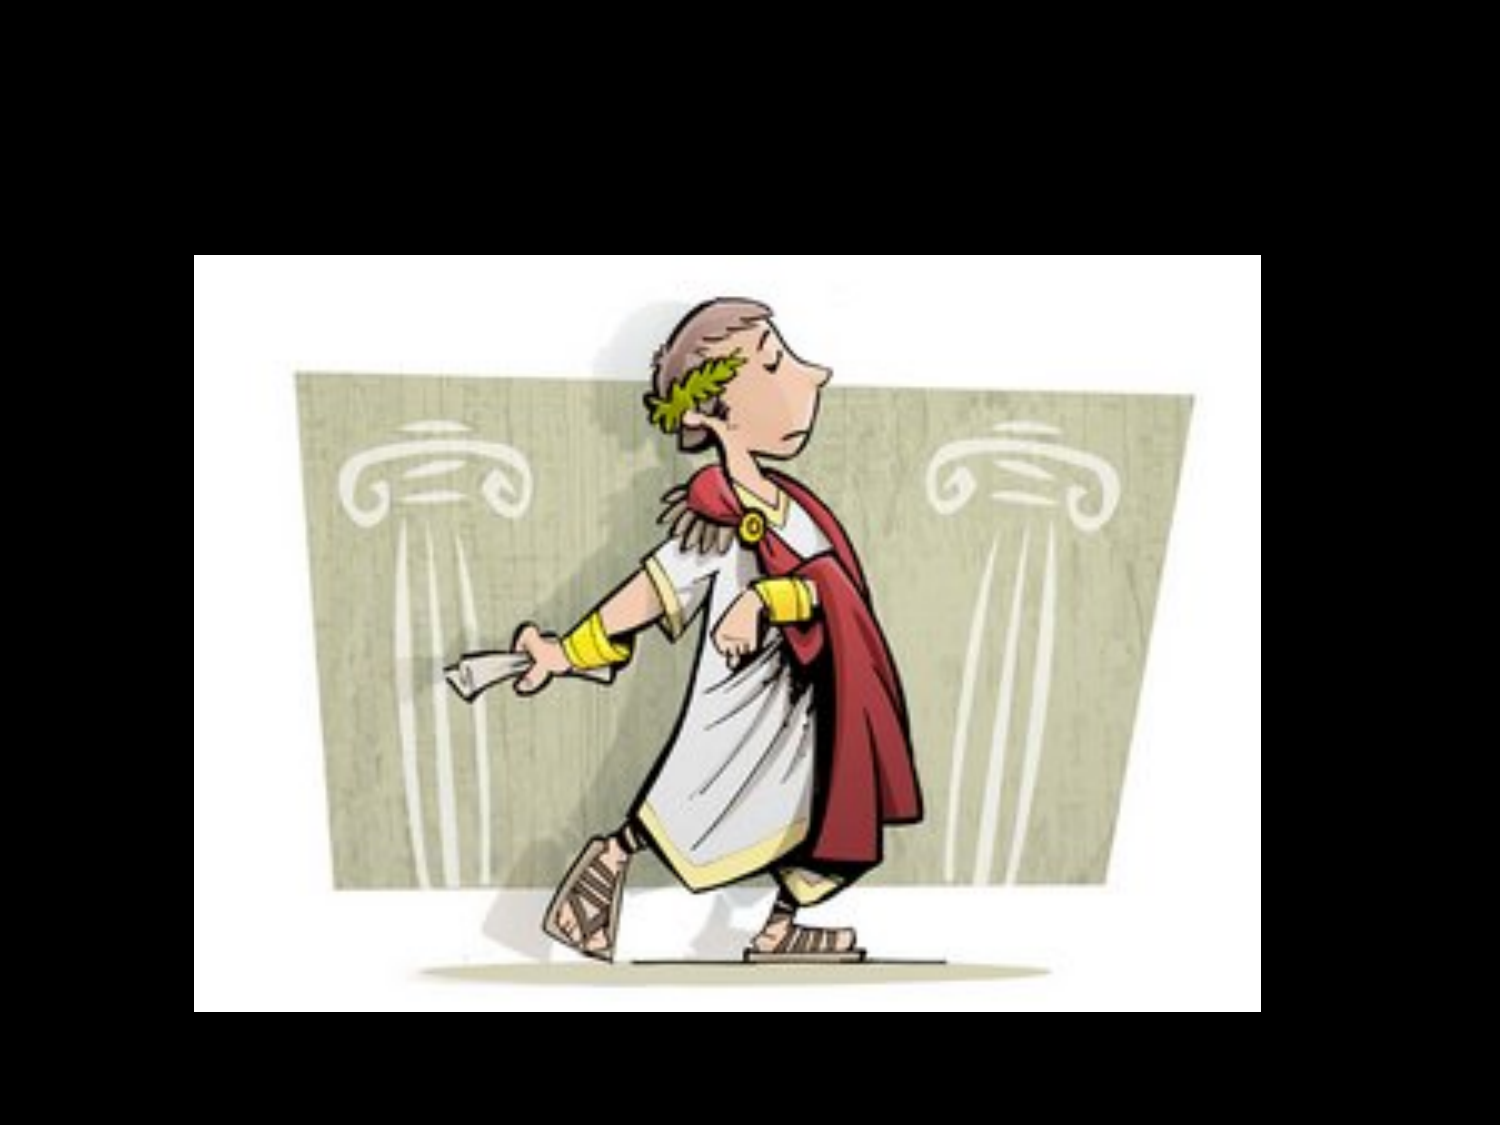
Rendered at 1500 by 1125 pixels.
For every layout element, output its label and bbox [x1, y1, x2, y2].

picture [194, 255, 1261, 1012]
